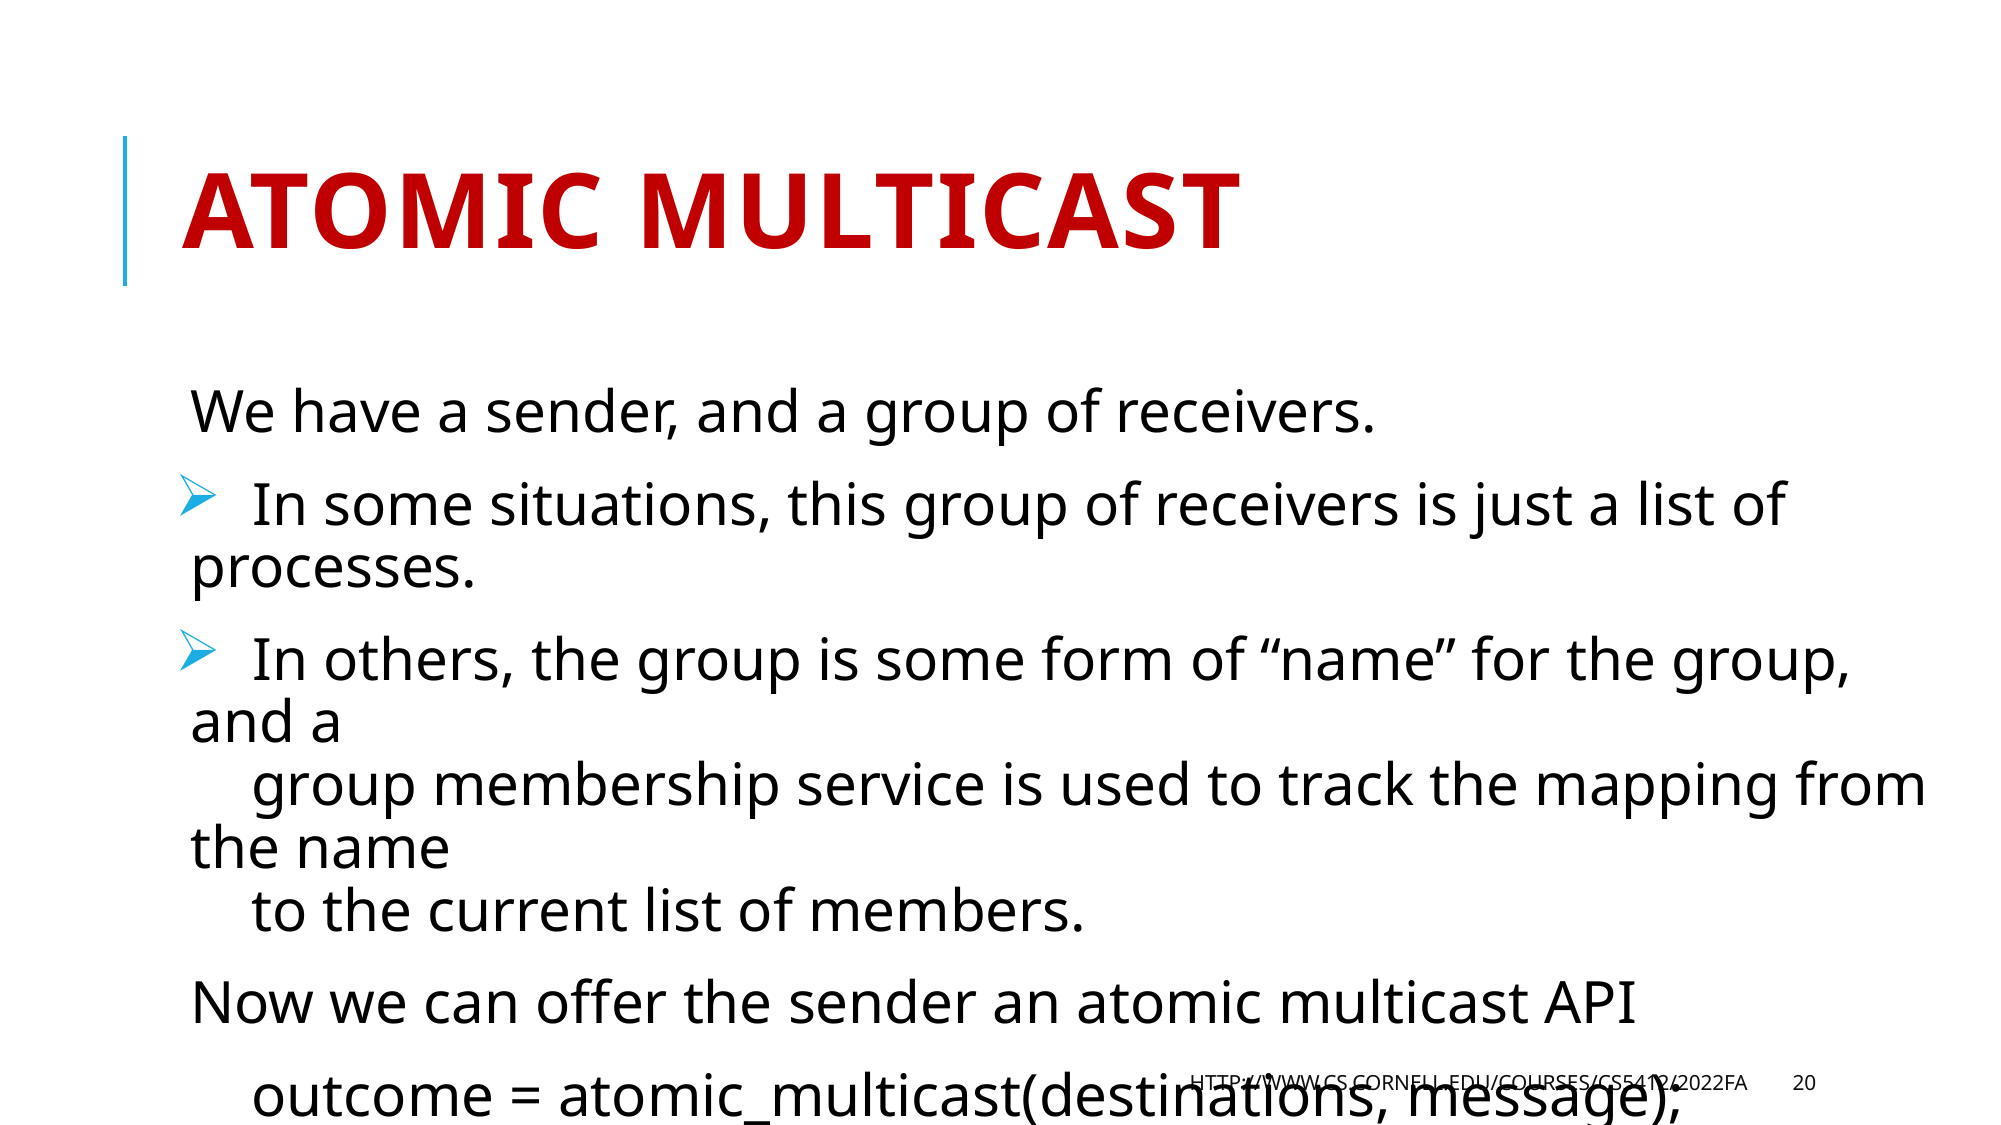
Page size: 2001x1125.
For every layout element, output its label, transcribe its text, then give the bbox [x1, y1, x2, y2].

slide_number 20 [1777, 1061, 1938, 1107]
footer http://www.cs.cornell.edu/courses/cs5412/2022fa [794, 1061, 1763, 1107]
title Atomic multicast [168, 96, 1938, 342]
list We have a sender, and a group of receivers. In some situations, this group of receivers is just a list of processes. In others, the group is some form of “name” for the group, and a group membership service is used to track the mapping from the name to the current list of members. Now we can offer the sender an atomic multicast API outcome = atomic_multicast(destinations, message); [168, 375, 1938, 1035]
